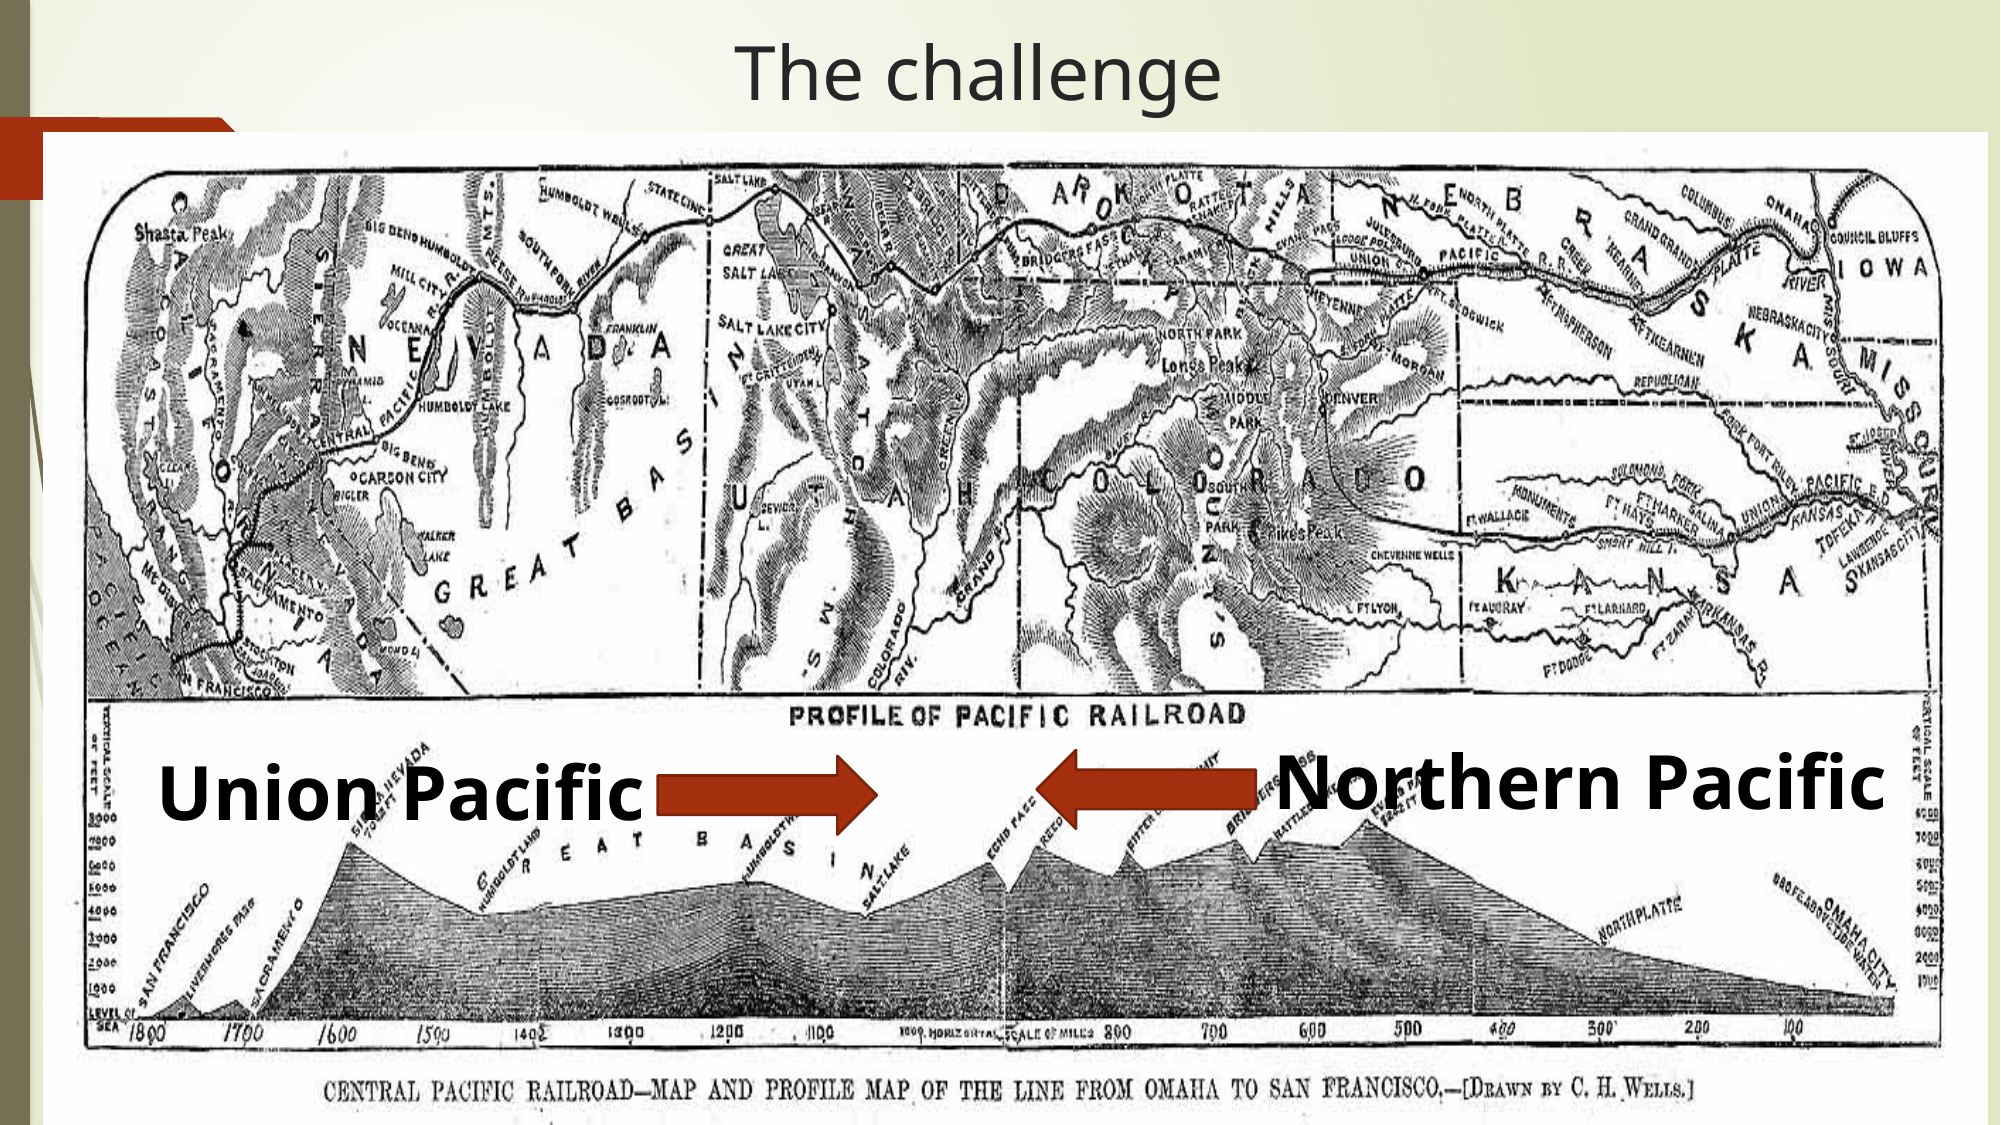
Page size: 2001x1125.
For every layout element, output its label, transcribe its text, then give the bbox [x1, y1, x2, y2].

picture [43, 132, 1988, 1125]
title The challenge [248, 17, 1711, 131]
